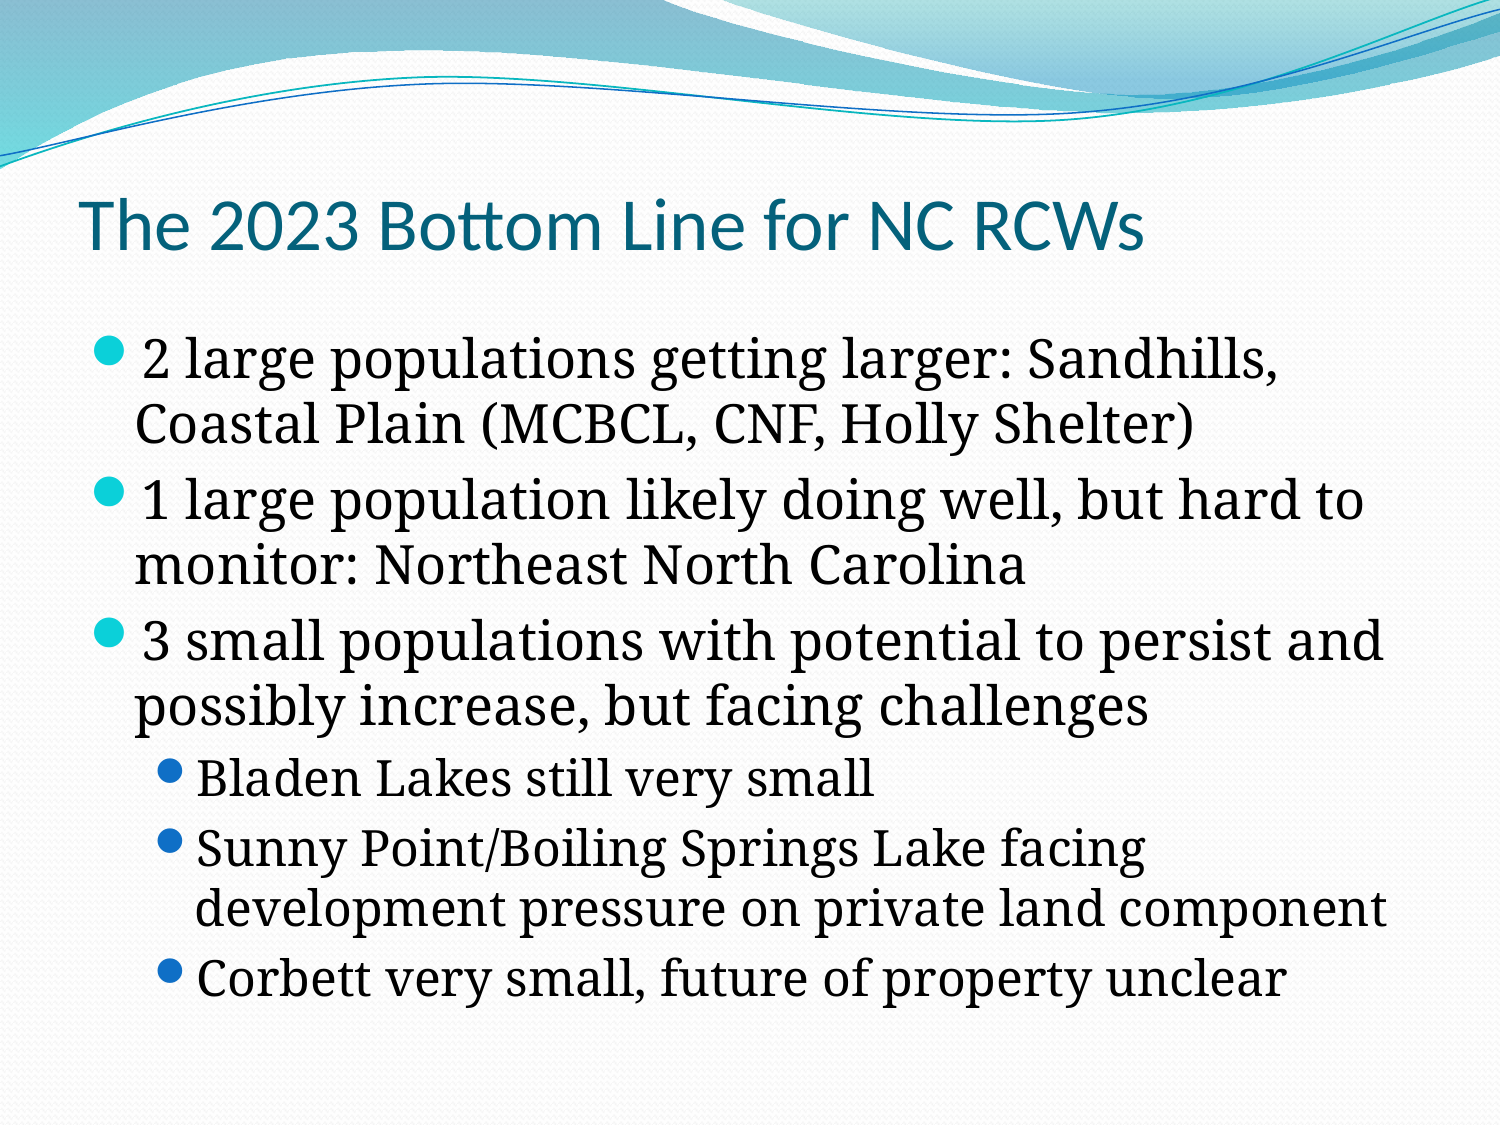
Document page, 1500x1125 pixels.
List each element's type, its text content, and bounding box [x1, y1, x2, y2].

list 2 large populations getting larger: Sandhills, Coastal Plain (MCBCL, CNF, Holly Shelter) 1 large population likely doing well, but hard to monitor: Northeast North Carolina 3 small populations with potential to persist and possibly increase, but facing challenges Bladen Lakes still very small Sunny Point/Boiling Springs Lake facing development pressure on private land component Corbett very small, future of property unclear [75, 317, 1425, 1038]
title The 2023 Bottom Line for NC RCWs [78, 149, 1429, 266]
